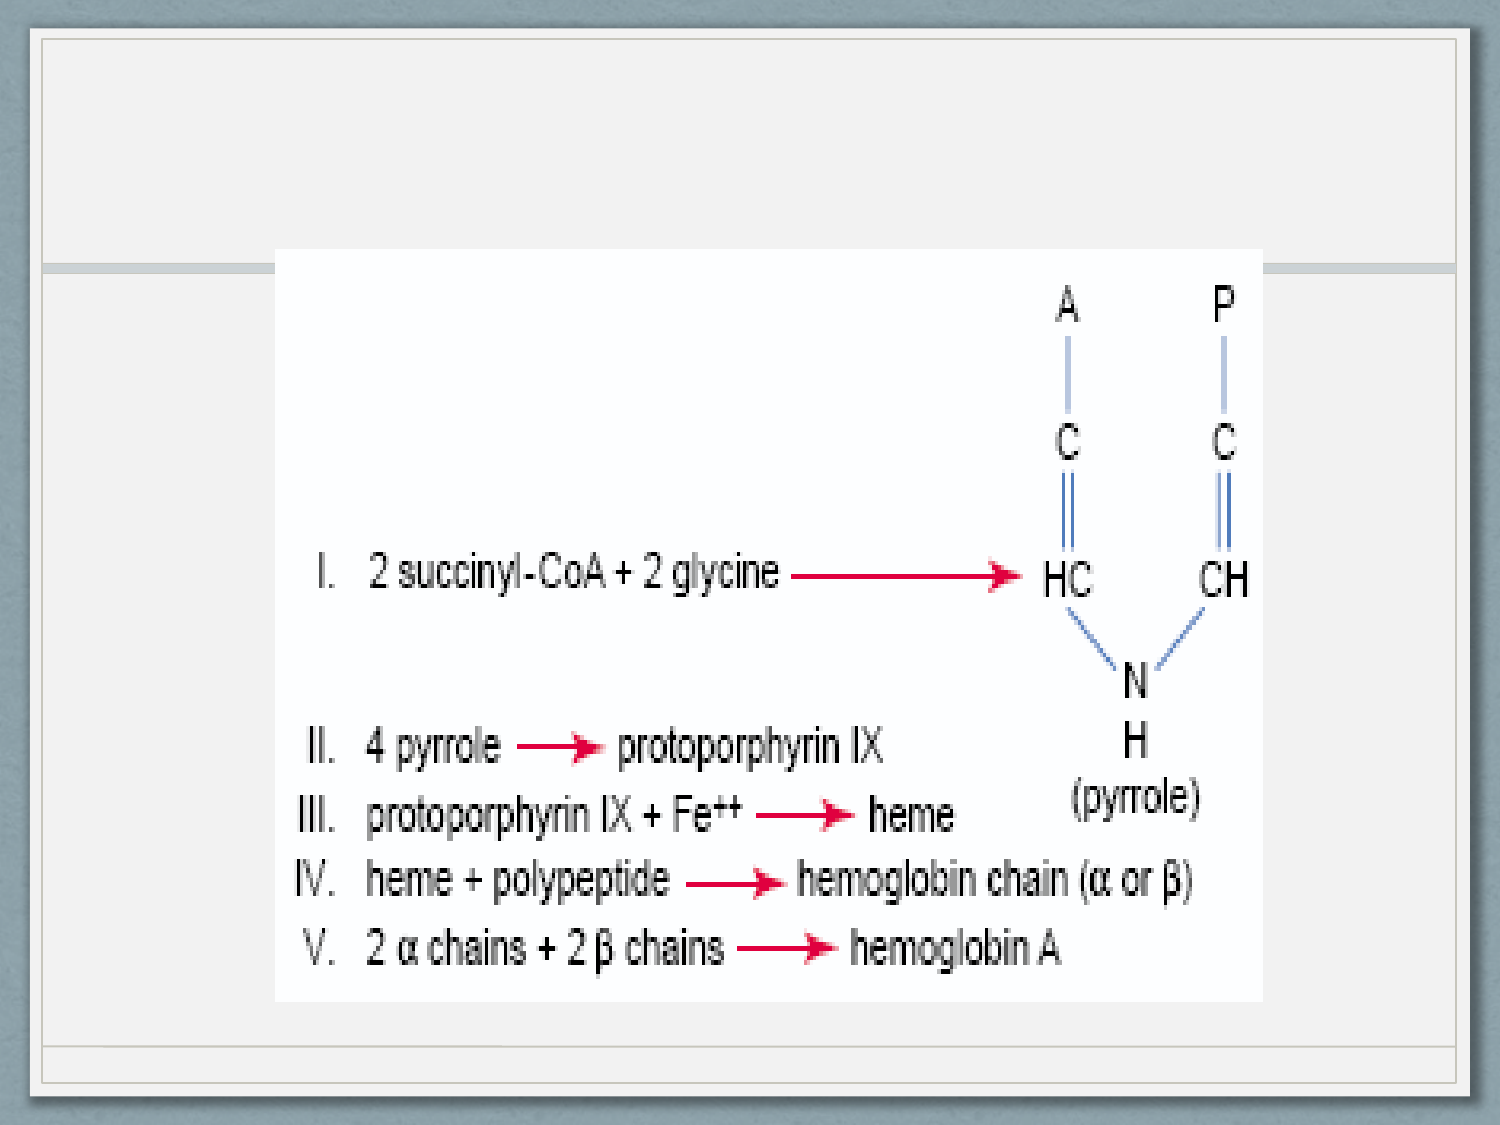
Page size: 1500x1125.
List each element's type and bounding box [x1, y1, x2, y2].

picture [274, 249, 1263, 1003]
